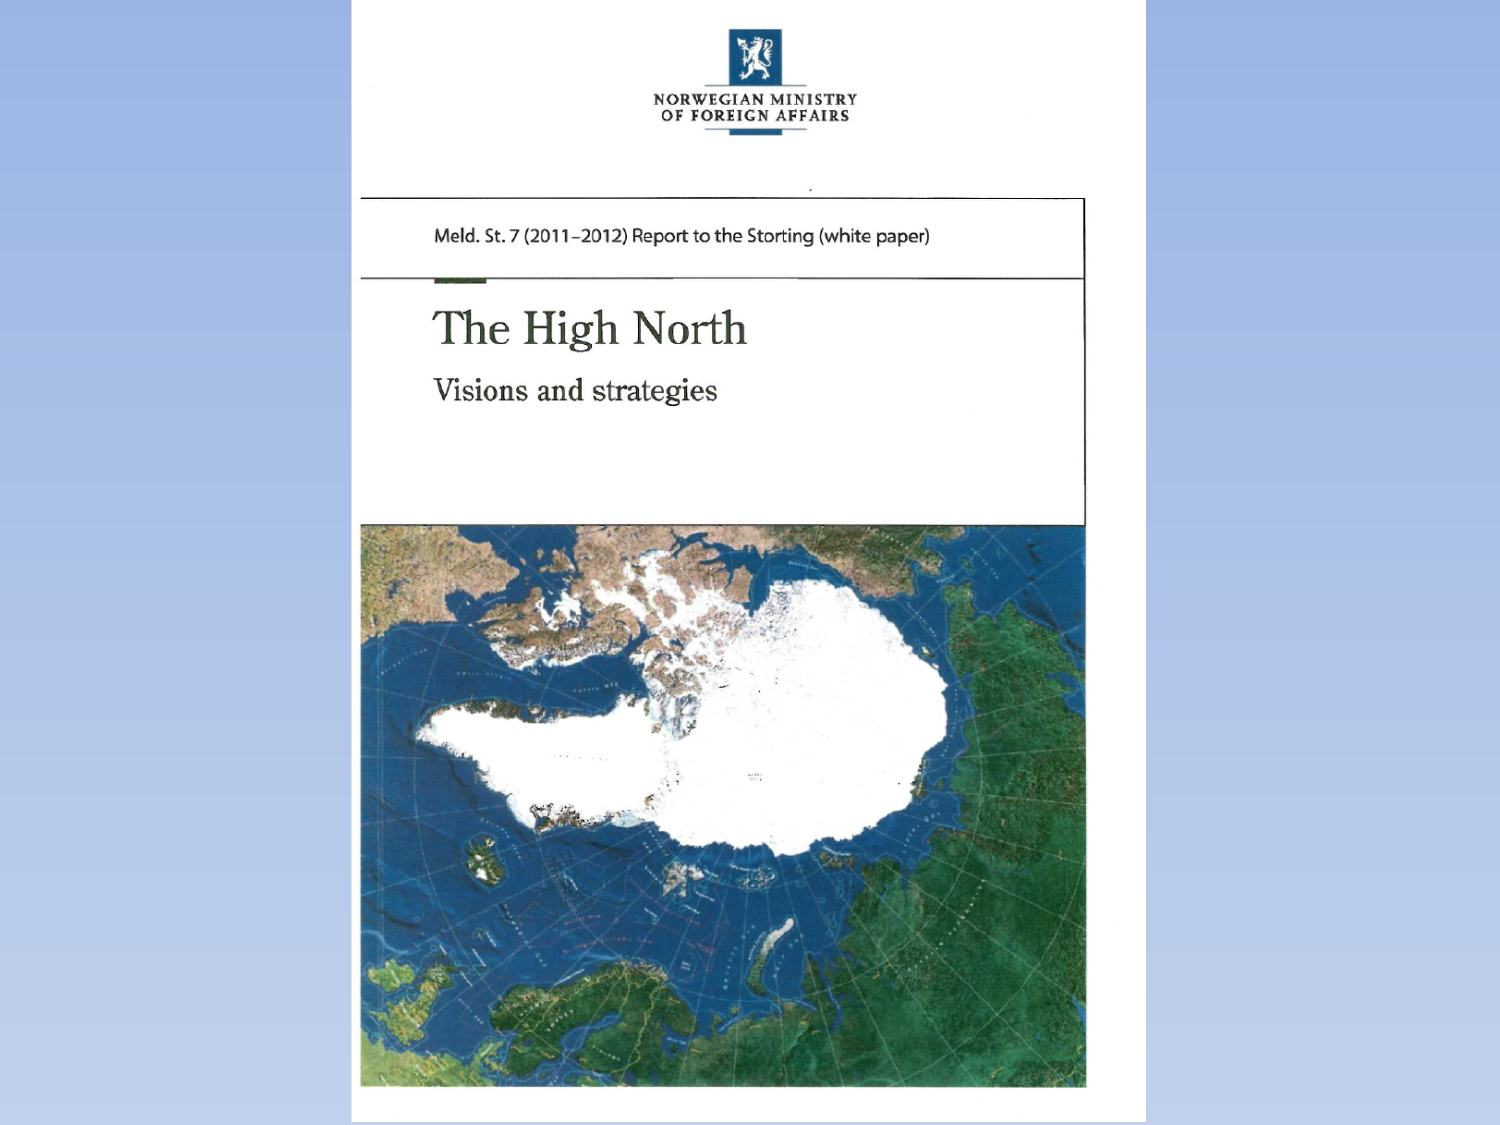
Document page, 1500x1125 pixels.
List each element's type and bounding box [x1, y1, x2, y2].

picture [186, 0, 1311, 1121]
